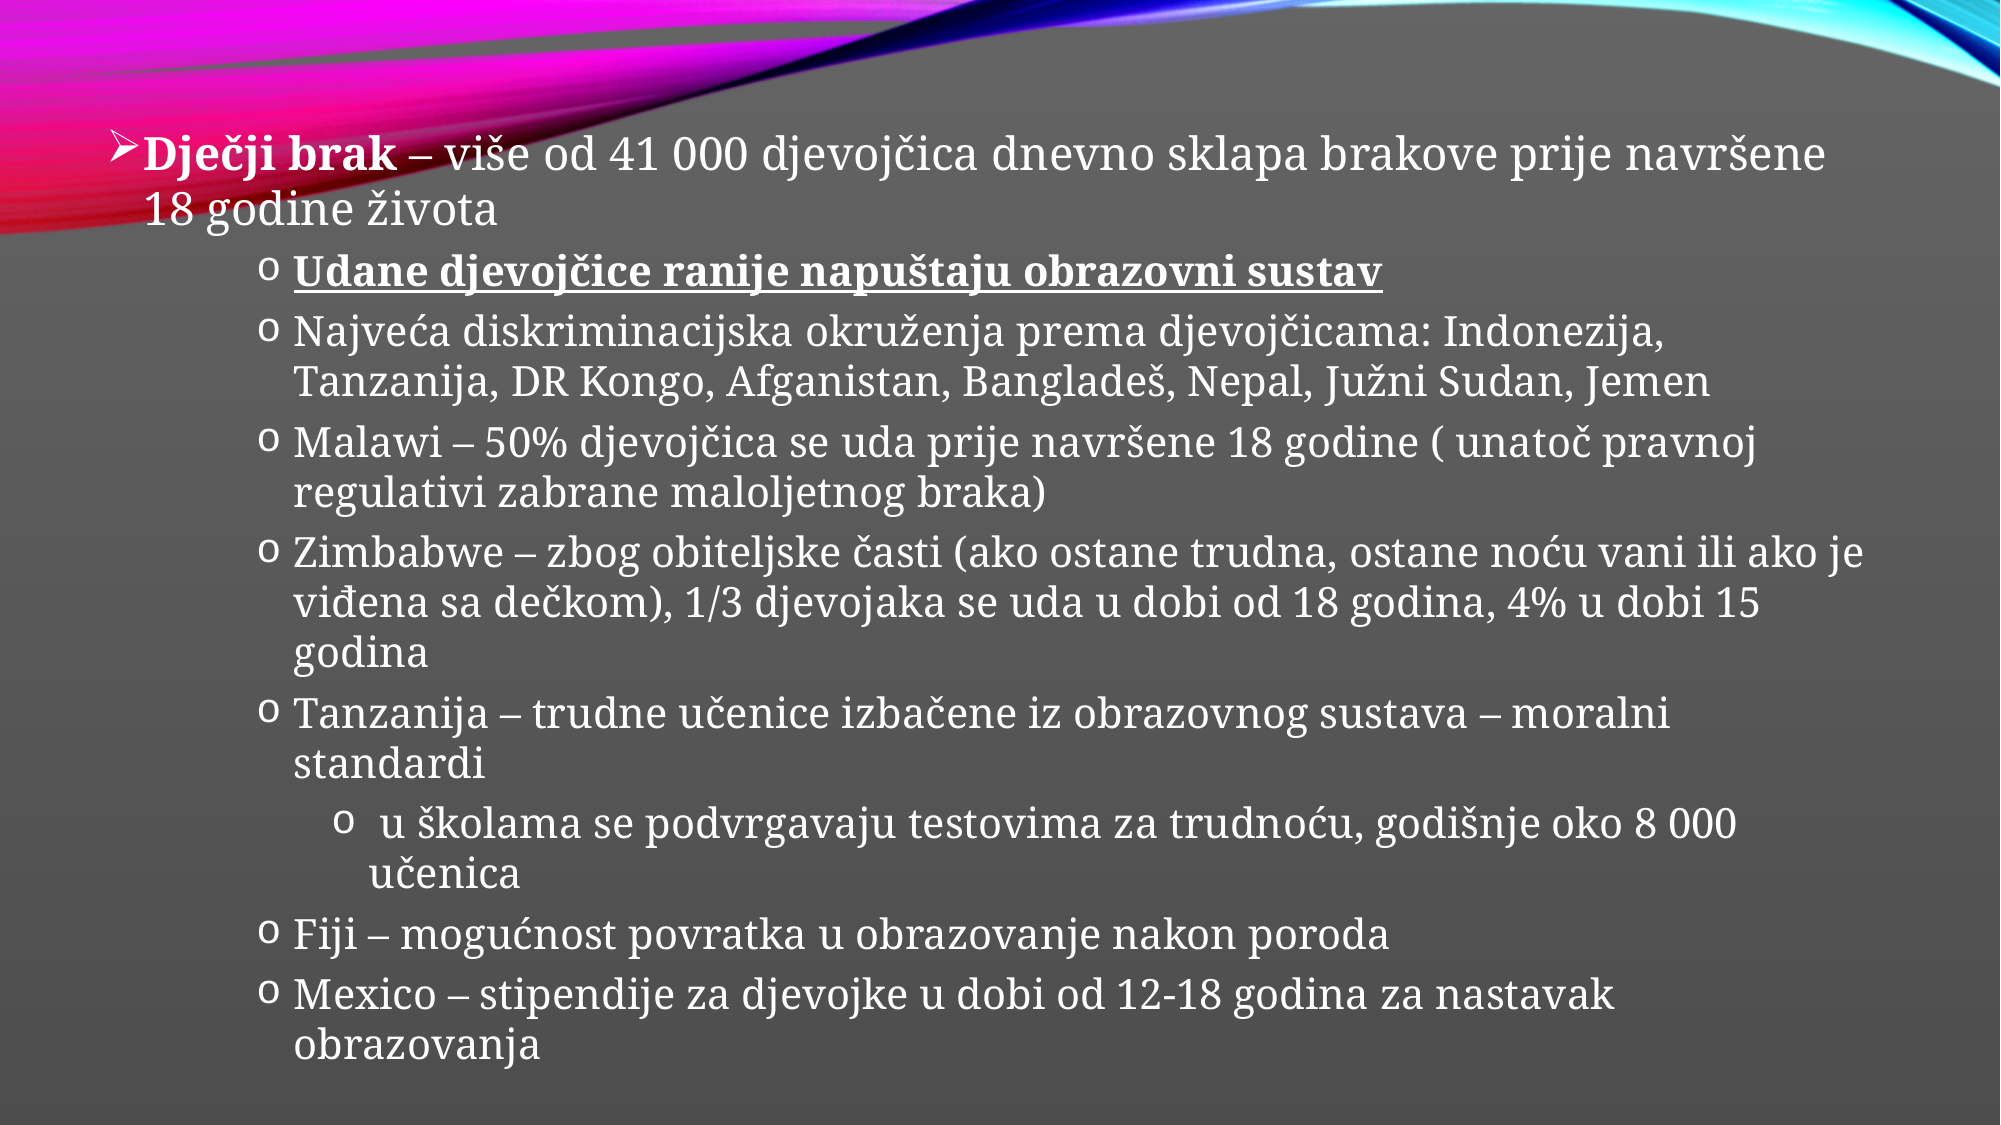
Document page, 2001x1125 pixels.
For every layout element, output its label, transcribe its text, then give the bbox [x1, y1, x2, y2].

picture [0, 0, 2000, 237]
picture [1890, 0, 2000, 75]
list Dječji brak – više od 41 000 djevojčica dnevno sklapa brakove prije navršene 18 godine života Udane djevojčice ranije napuštaju obrazovni sustav Najveća diskriminacijska okruženja prema djevojčicama: Indonezija, Tanzanija, DR Kongo, Afganistan, Bangladeš, Nepal, Južni Sudan, Jemen Malawi – 50% djevojčica se uda prije navršene 18 godine ( unatoč pravnoj regulativi zabrane maloljetnog braka) Zimbabwe – zbog obiteljske časti (ako ostane trudna, ostane noću vani ili ako je viđena sa dečkom), 1/3 djevojaka se uda u dobi od 18 godina, 4% u dobi 15 godina Tanzanija – trudne učenice izbačene iz obrazovnog sustava – moralni standardi u školama se podvrgavaju testovima za trudnoću, godišnje oko 8 000 učenica Fiji – mogućnost povratka u obrazovanje nakon poroda Mexico – stipendije za djevojke u dobi od 12-18 godina za nastavak obrazovanja [91, 116, 1887, 1020]
picture [1910, 0, 2000, 45]
